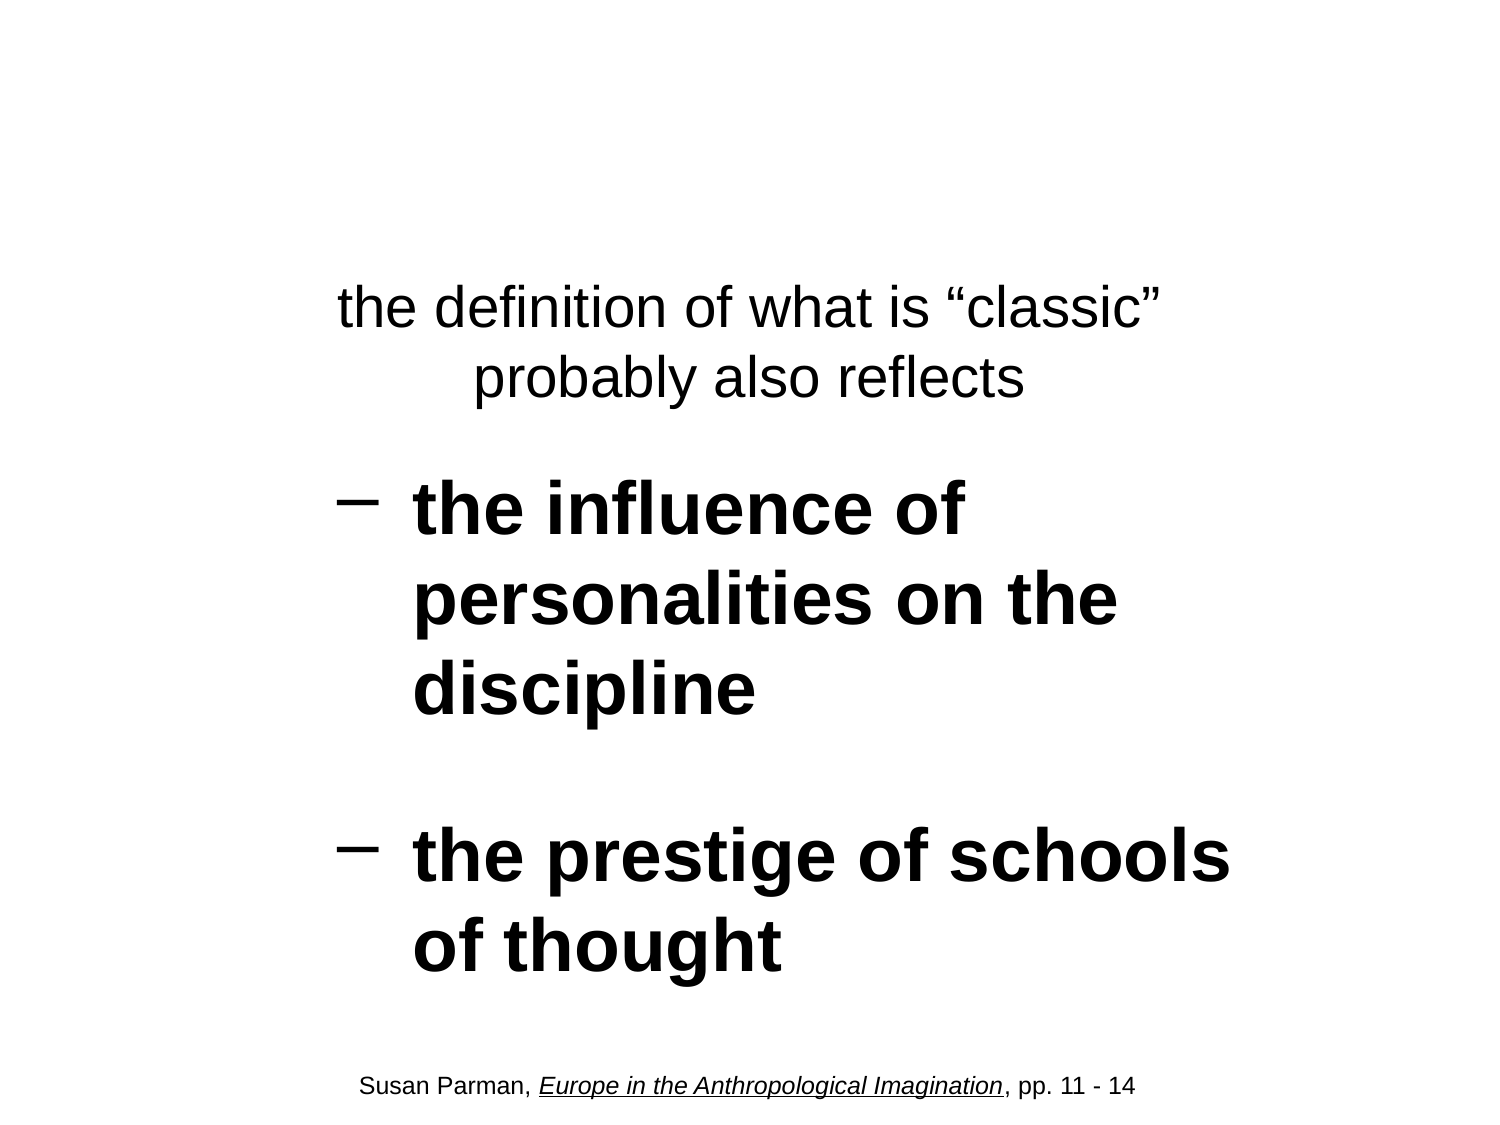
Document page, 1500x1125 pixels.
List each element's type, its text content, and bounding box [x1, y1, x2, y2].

list the definition of what is “classic” probably also reflects the influence of personalities on the discipline the prestige of schools of thought [149, 252, 1351, 1004]
text_box Susan Parman, Europe in the Anthropological Imagination, pp. 11 - 14 [344, 1062, 1152, 1108]
